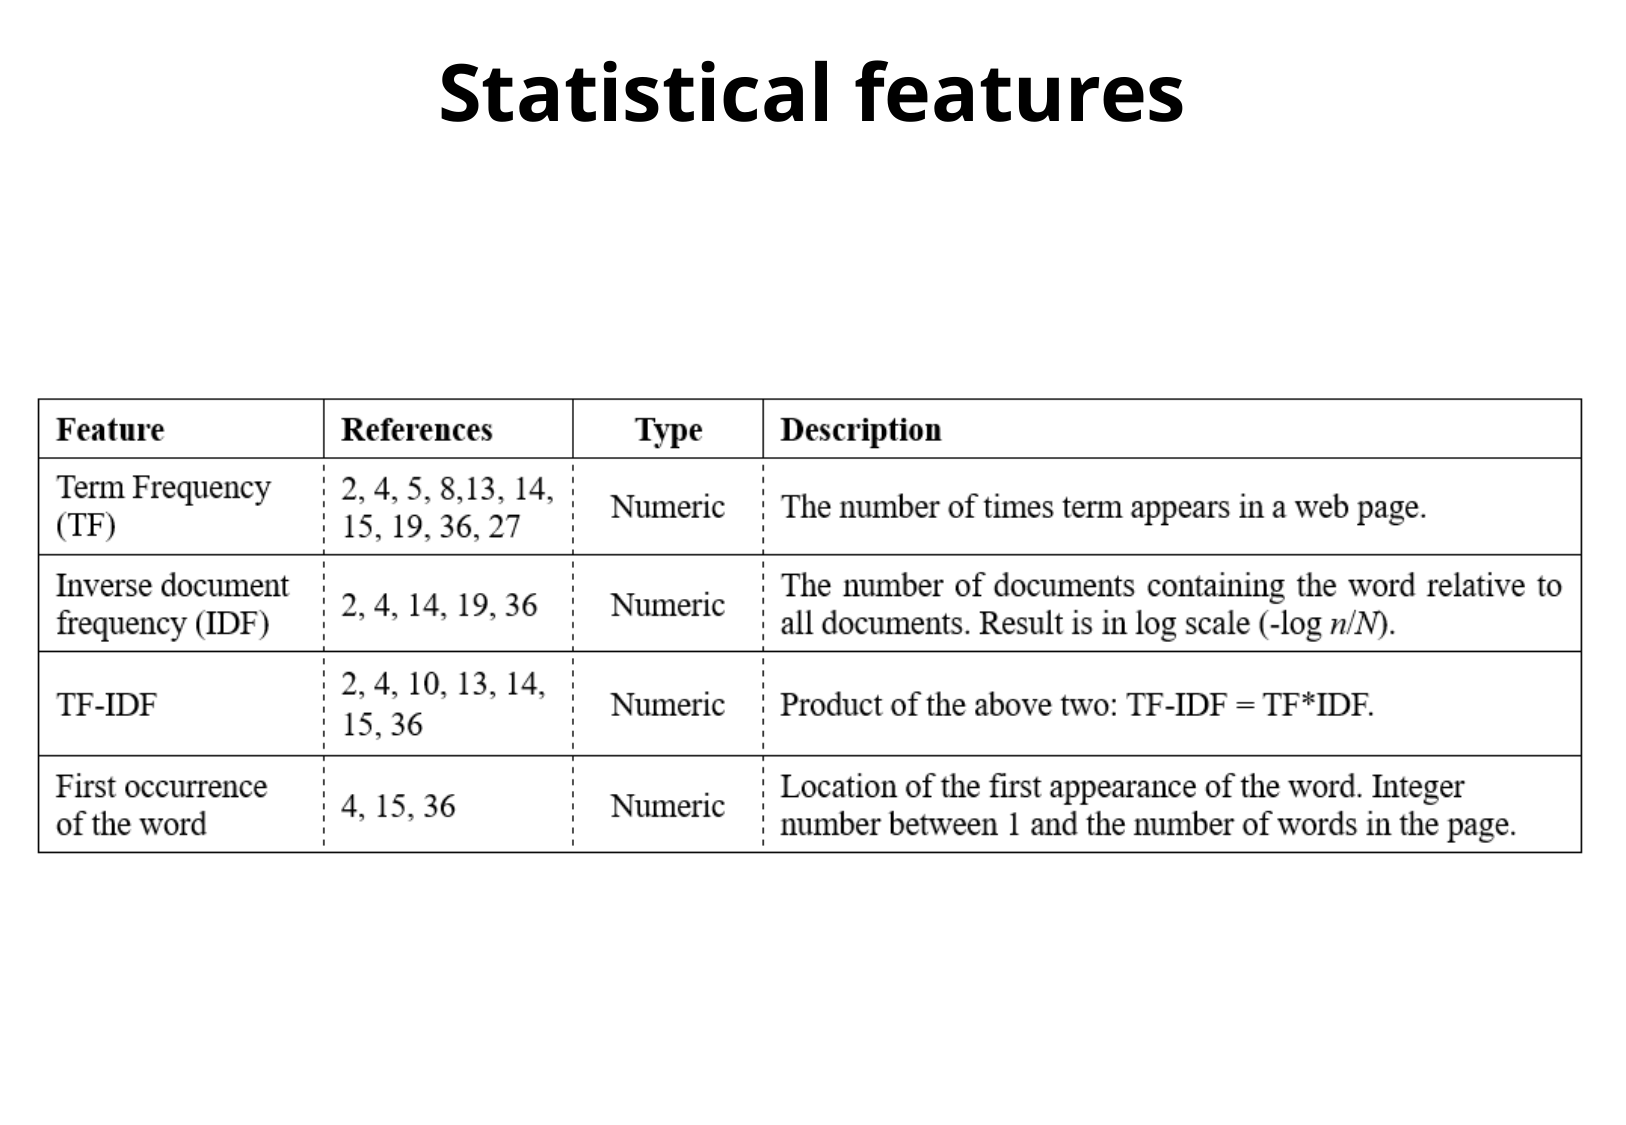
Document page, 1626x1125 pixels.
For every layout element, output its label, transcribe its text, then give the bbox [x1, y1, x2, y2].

picture [29, 385, 1596, 861]
text_box Statistical features [27, 30, 1598, 149]
